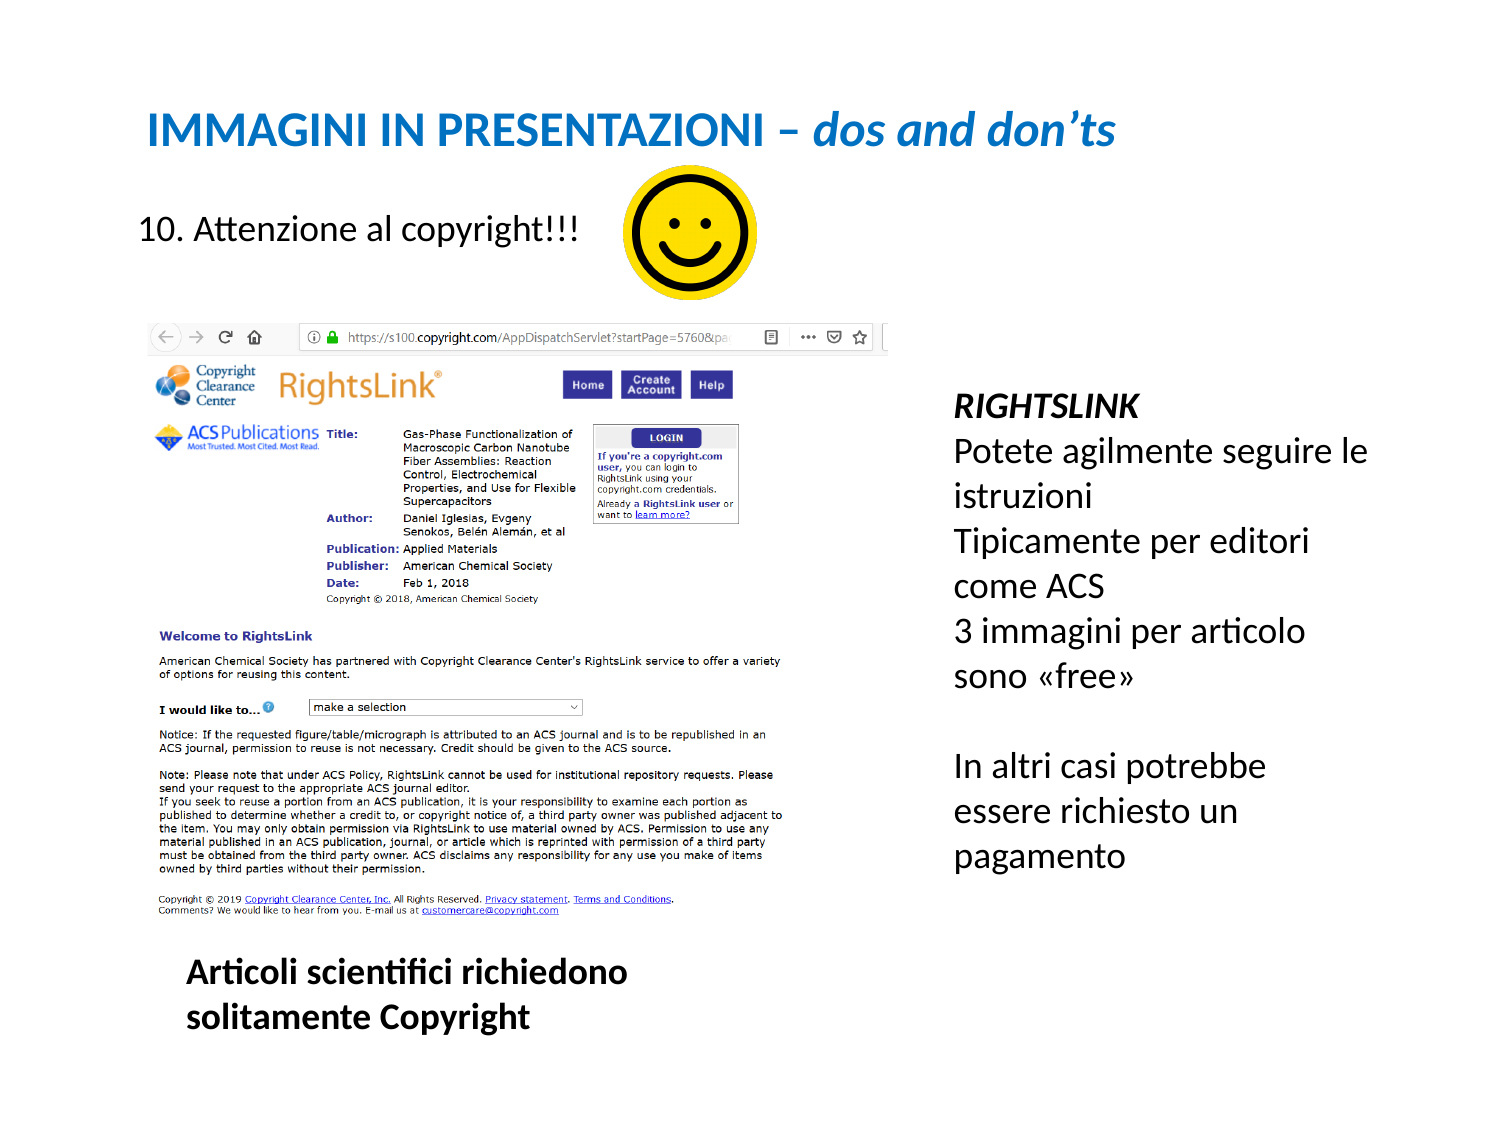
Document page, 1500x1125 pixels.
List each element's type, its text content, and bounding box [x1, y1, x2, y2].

picture [147, 322, 889, 946]
text_box IMMAGINI IN PRESENTAZIONI – dos and don’ts [131, 89, 1132, 164]
text_box Controllate se l’immagine è in «public domain» (x es. in USA dopo 70 anni dalla morte dell’autore, le sue immagini diventano public domain) Controllate se c’è copyright Se i diritti sono Creative Commons (CC) controllate i termini Come minimo citate il sitoweb/fonte da cui le avete prese Articoli scientifici richiedono solitamente Copyright [171, 954, 791, 1045]
text_box RIGHTSLINK Potete agilmente seguire le istruzioni Tipicamente per editori come ACS 3 immagini per articolo sono «free» In altri casi potrebbe essere richiesto un pagamento [938, 373, 1388, 884]
text_box 10. Attenzione al copyright!!! [122, 197, 596, 392]
picture [622, 165, 757, 300]
